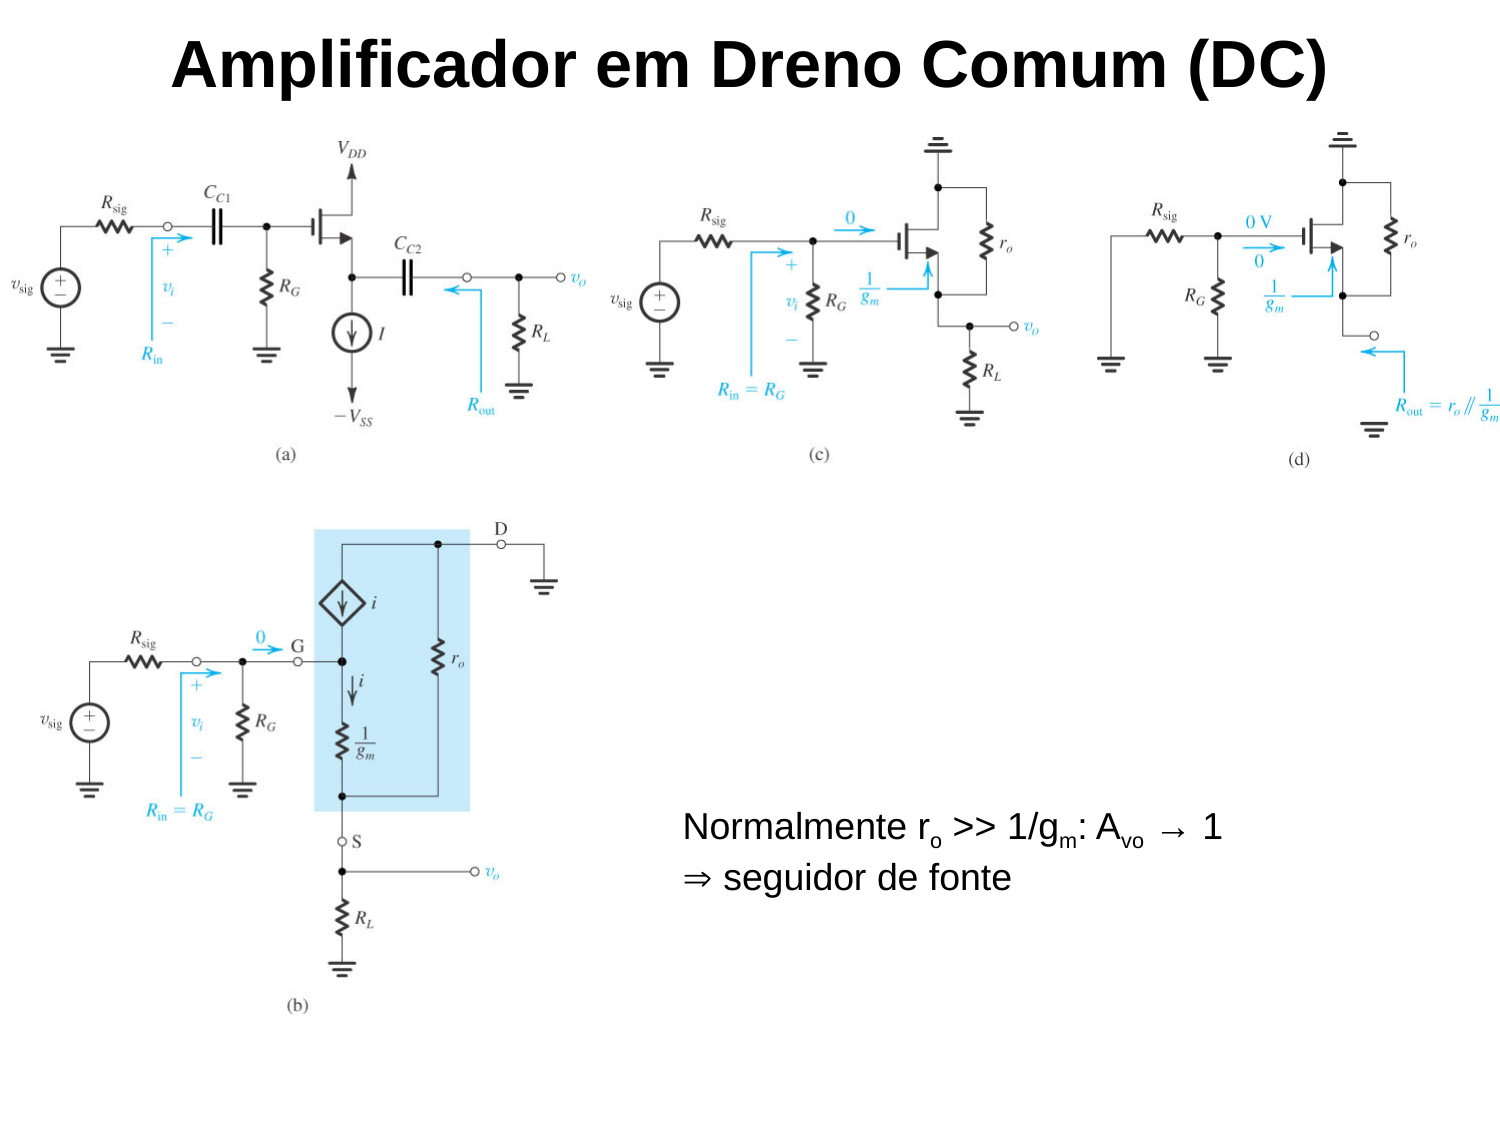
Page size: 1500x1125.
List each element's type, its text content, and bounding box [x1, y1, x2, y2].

picture [39, 517, 558, 1015]
picture [609, 137, 1039, 464]
picture [10, 137, 587, 464]
text_box Amplificador em Dreno Comum (DC) [0, 19, 1500, 106]
picture [1096, 132, 1500, 469]
text_box Normalmente ro >> 1/gm: Avo → 1  seguidor de fonte [667, 794, 1266, 906]
